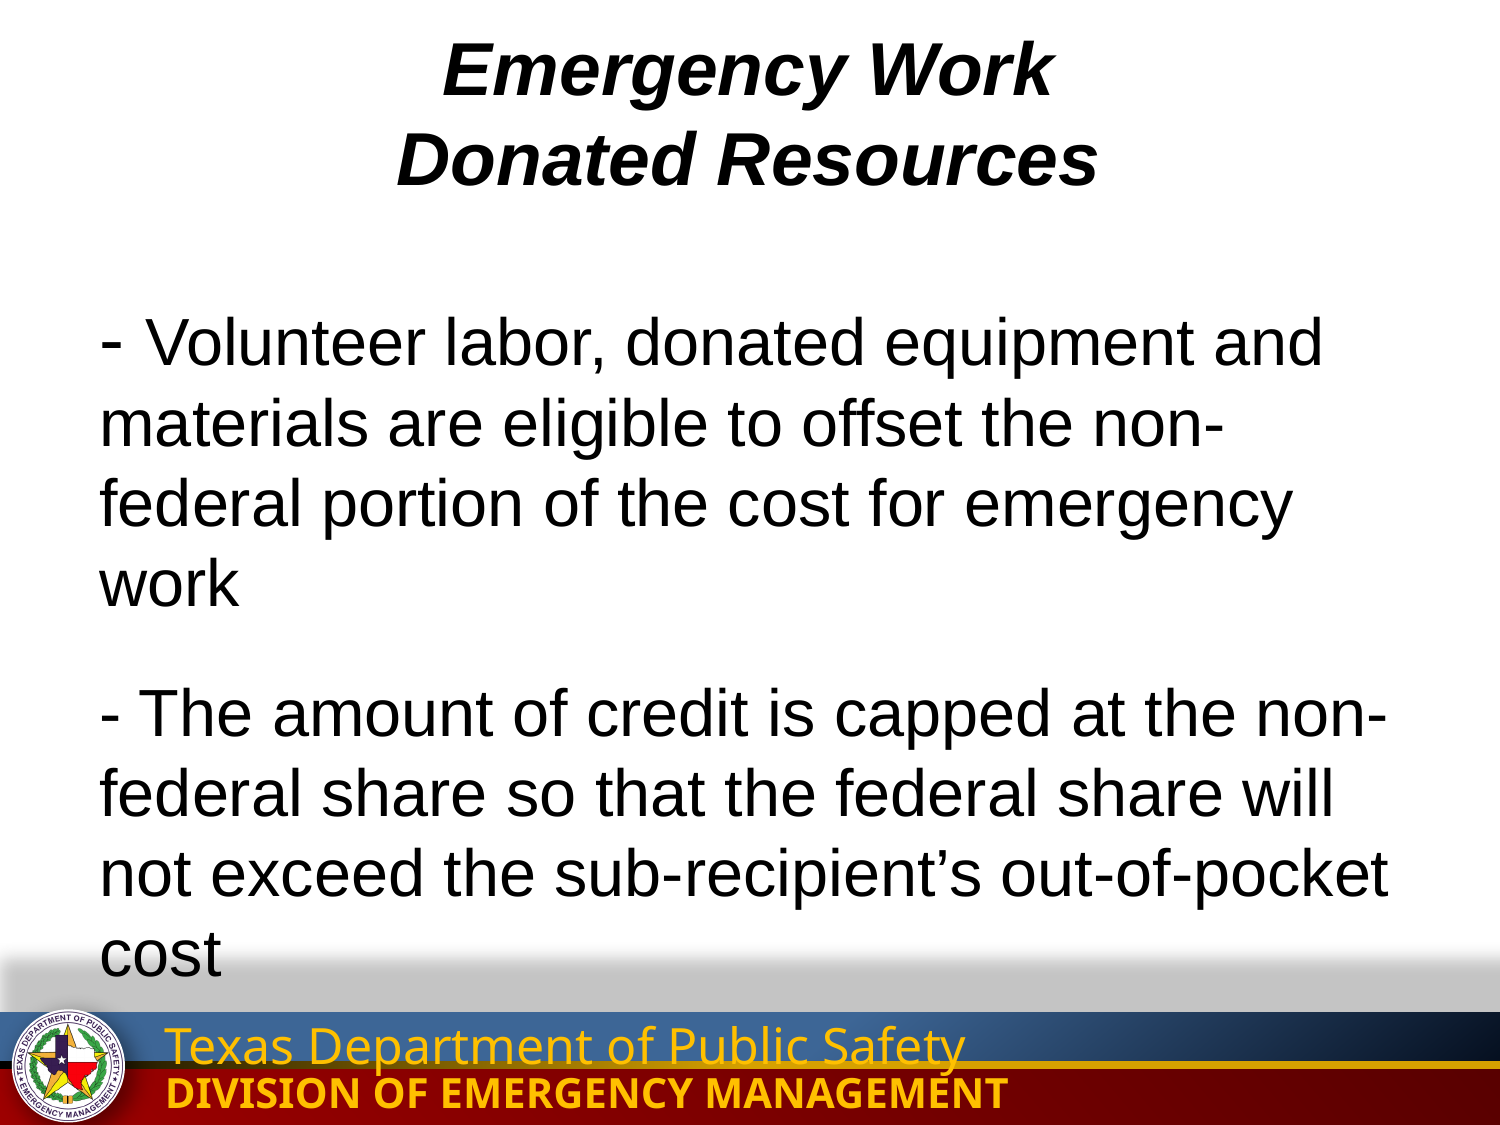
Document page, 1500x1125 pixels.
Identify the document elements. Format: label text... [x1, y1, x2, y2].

picture [11, 1009, 125, 1123]
text_box Emergency Work Donated Resources - Volunteer labor, donated equipment and materials are eligible to offset the non-federal portion of the cost for emergency work - The amount of credit is capped at the non-federal share so that the federal share will not exceed the sub-recipient’s out-of-pocket cost [84, 12, 1413, 200]
